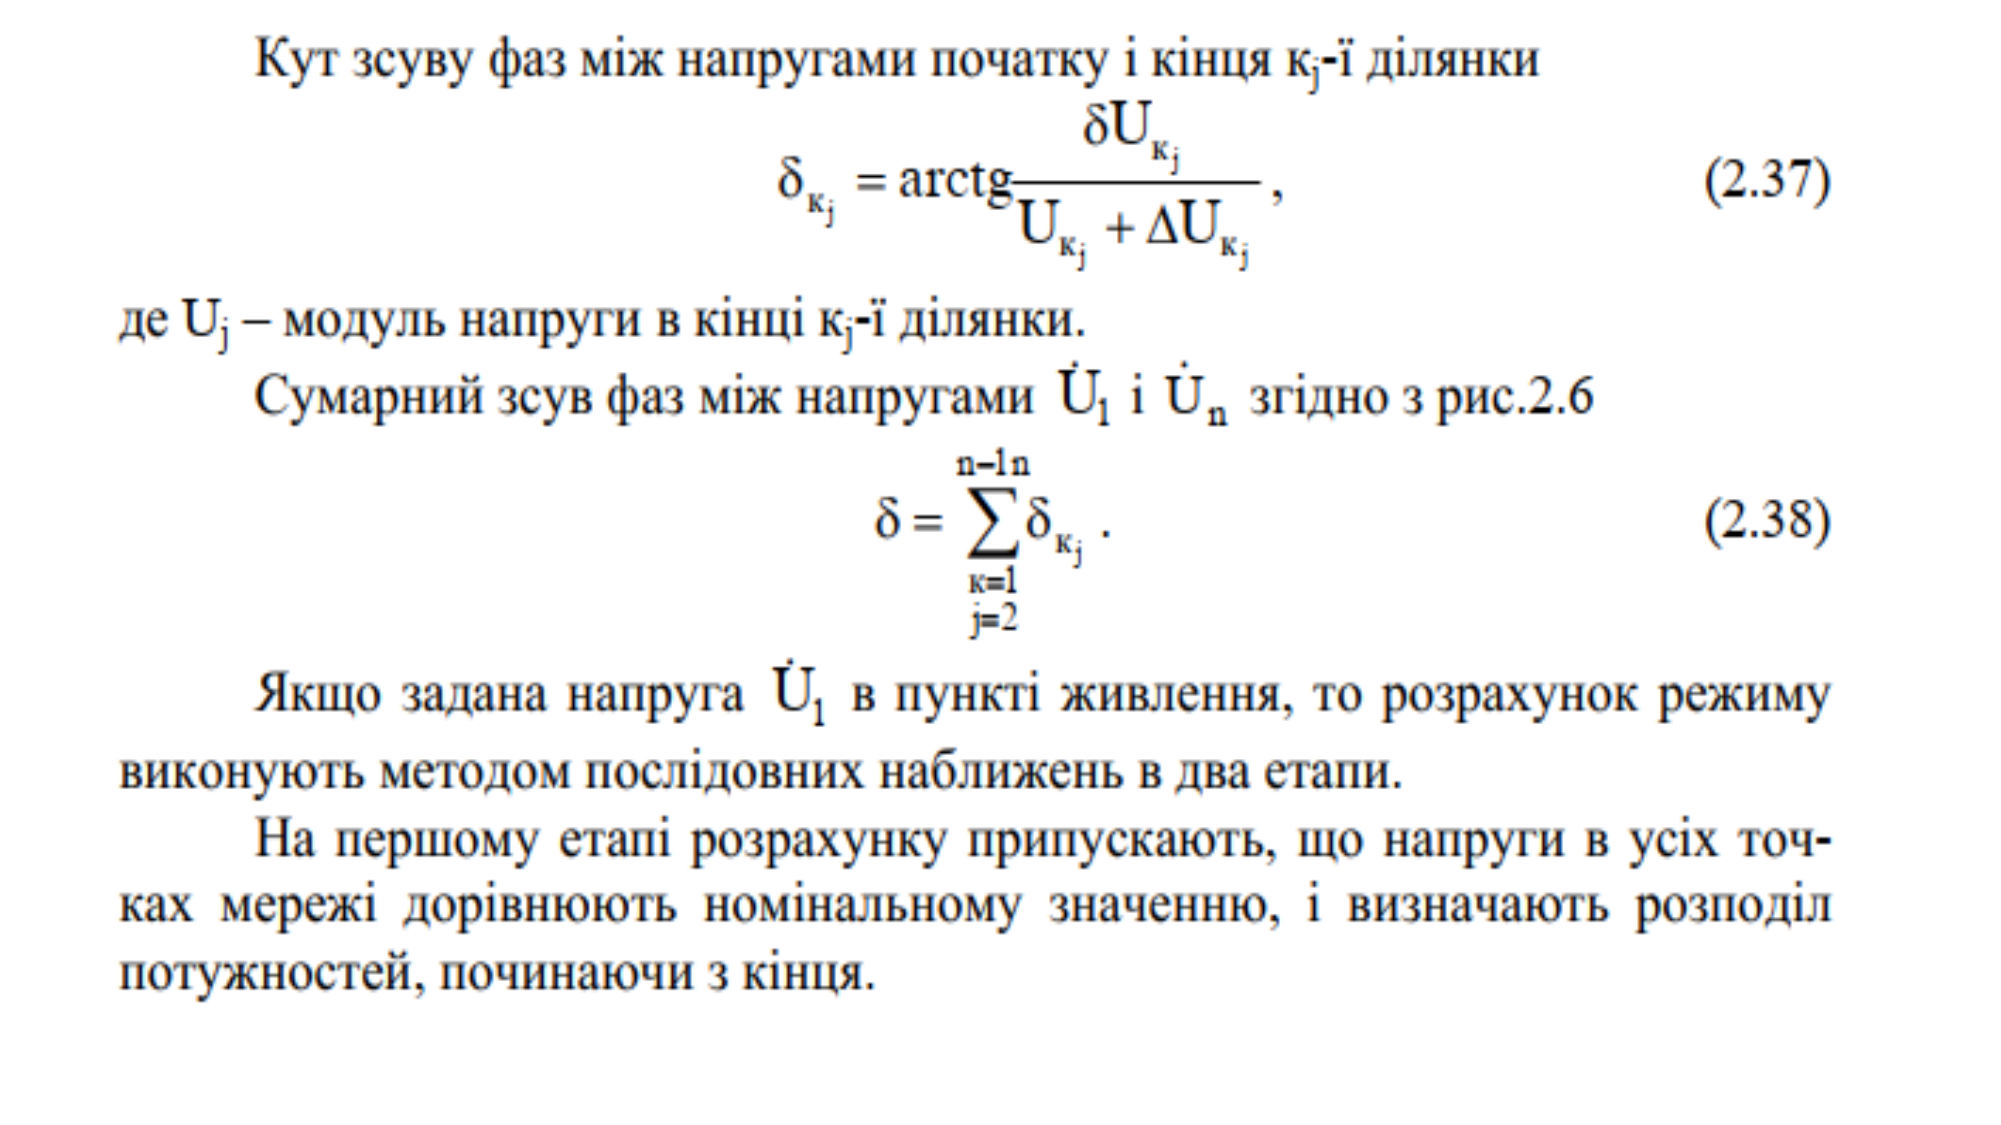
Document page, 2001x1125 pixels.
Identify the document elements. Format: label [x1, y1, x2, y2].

list [37, 25, 1900, 1012]
